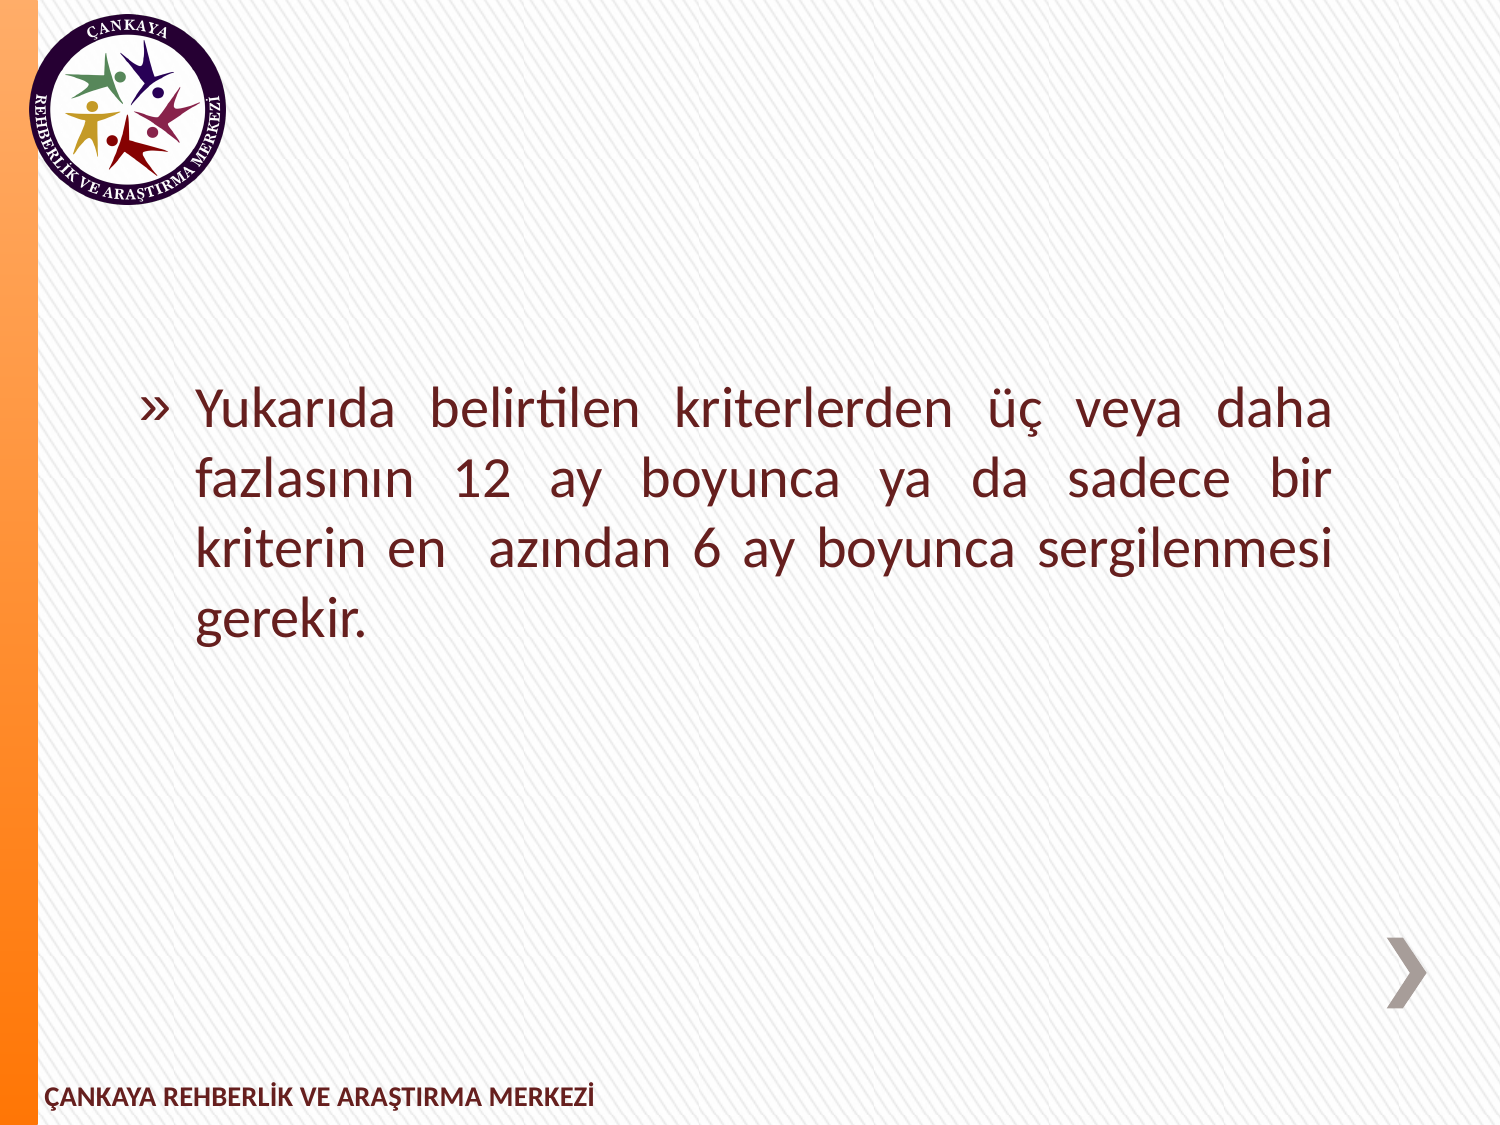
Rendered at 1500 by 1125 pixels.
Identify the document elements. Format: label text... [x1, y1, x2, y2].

picture [29, 14, 227, 205]
text_box ÇANKAYA REHBERLİK VE ARAŞTIRMA MERKEZİ [29, 1070, 621, 1120]
list Yukarıda belirtilen kriterlerden üç veya daha fazlasının 12 ay boyunca ya da sadece bir kriterin en azından 6 ay boyunca sergilenmesi gerekir. [123, 361, 1349, 657]
